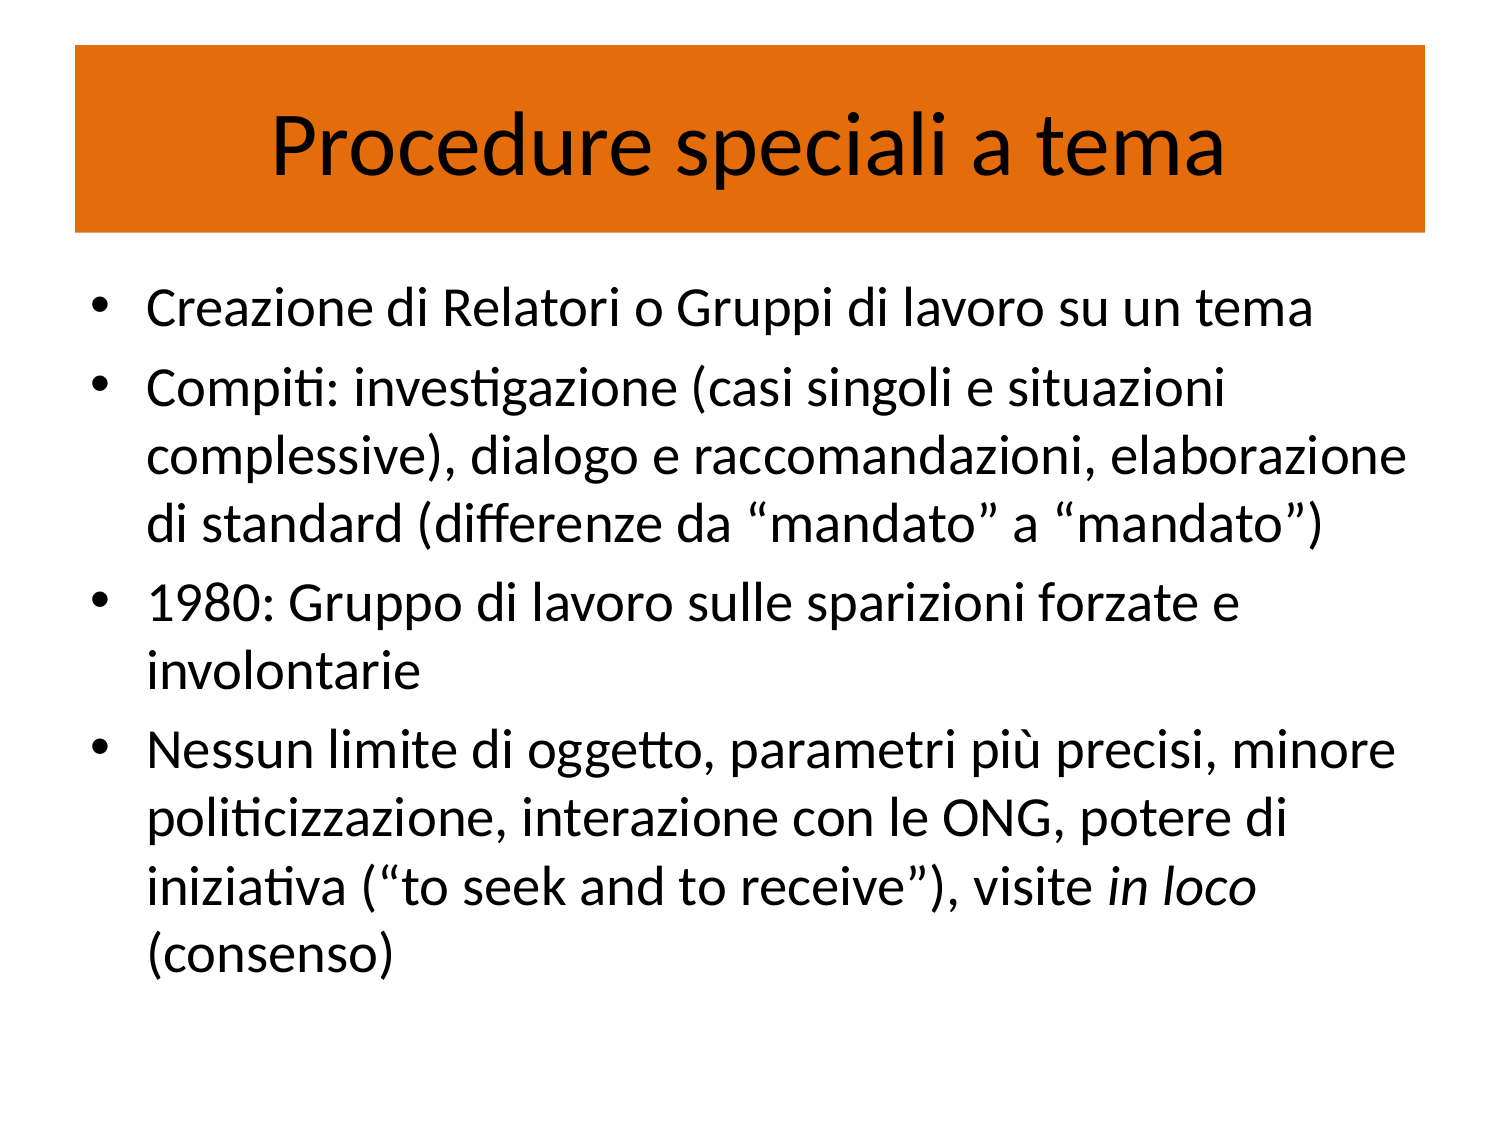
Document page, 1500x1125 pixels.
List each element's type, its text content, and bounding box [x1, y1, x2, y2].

title Procedure speciali a tema [75, 45, 1425, 233]
list Creazione di Relatori o Gruppi di lavoro su un tema Compiti: investigazione (casi singoli e situazioni complessive), dialogo e raccomandazioni, elaborazione di standard (differenze da “mandato” a “mandato”) 1980: Gruppo di lavoro sulle sparizioni forzate e involontarie Nessun limite di oggetto, parametri più precisi, minore politicizzazione, interazione con le ONG, potere di iniziativa (“to seek and to receive”), visite in loco (consenso) [75, 262, 1425, 1005]
